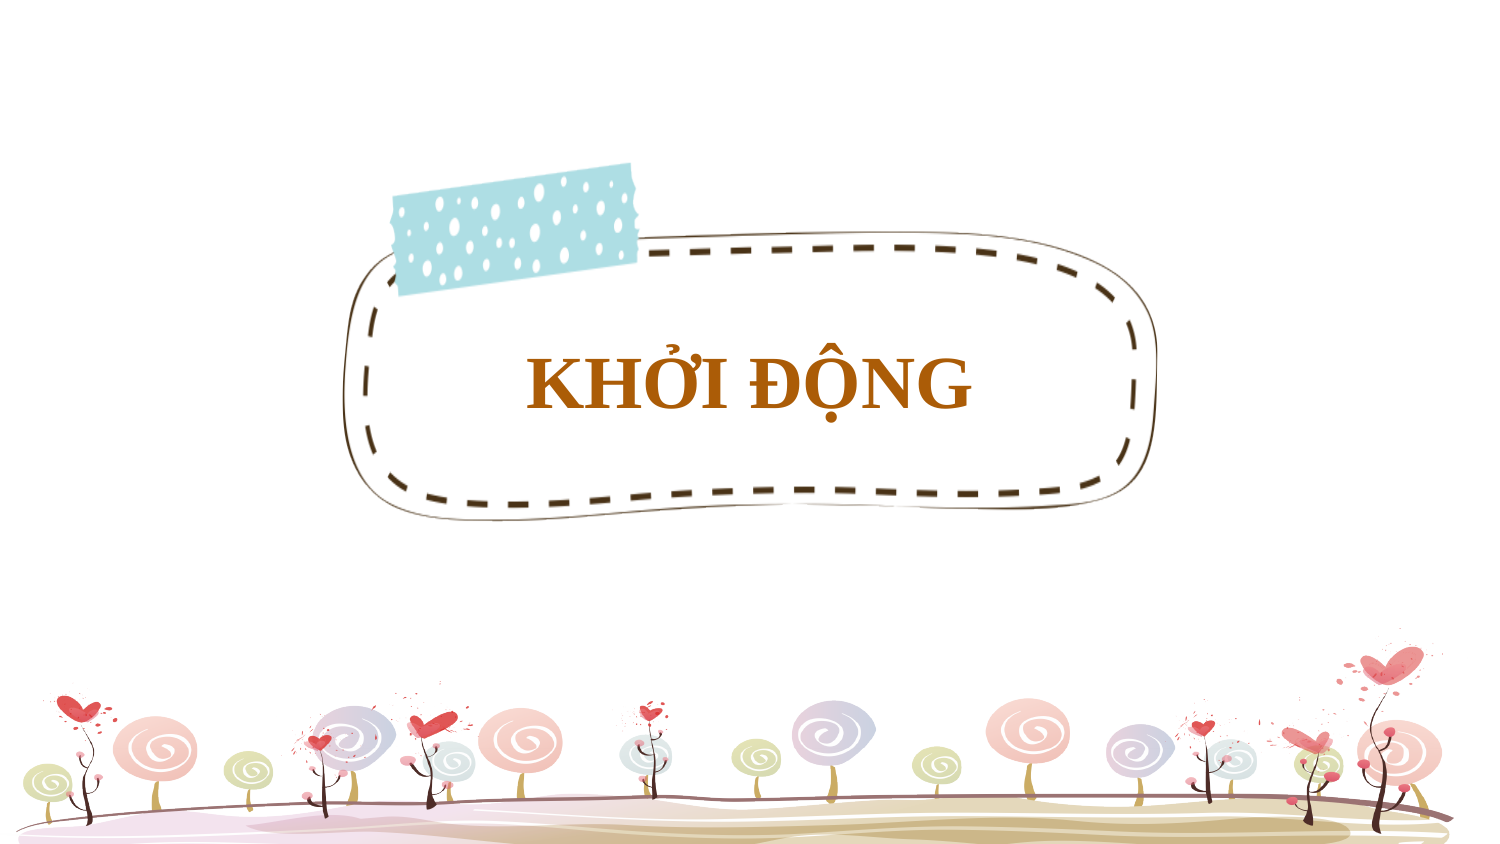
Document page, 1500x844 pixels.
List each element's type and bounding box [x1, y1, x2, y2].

text_box [342, 143, 1158, 536]
picture [0, 628, 1468, 844]
